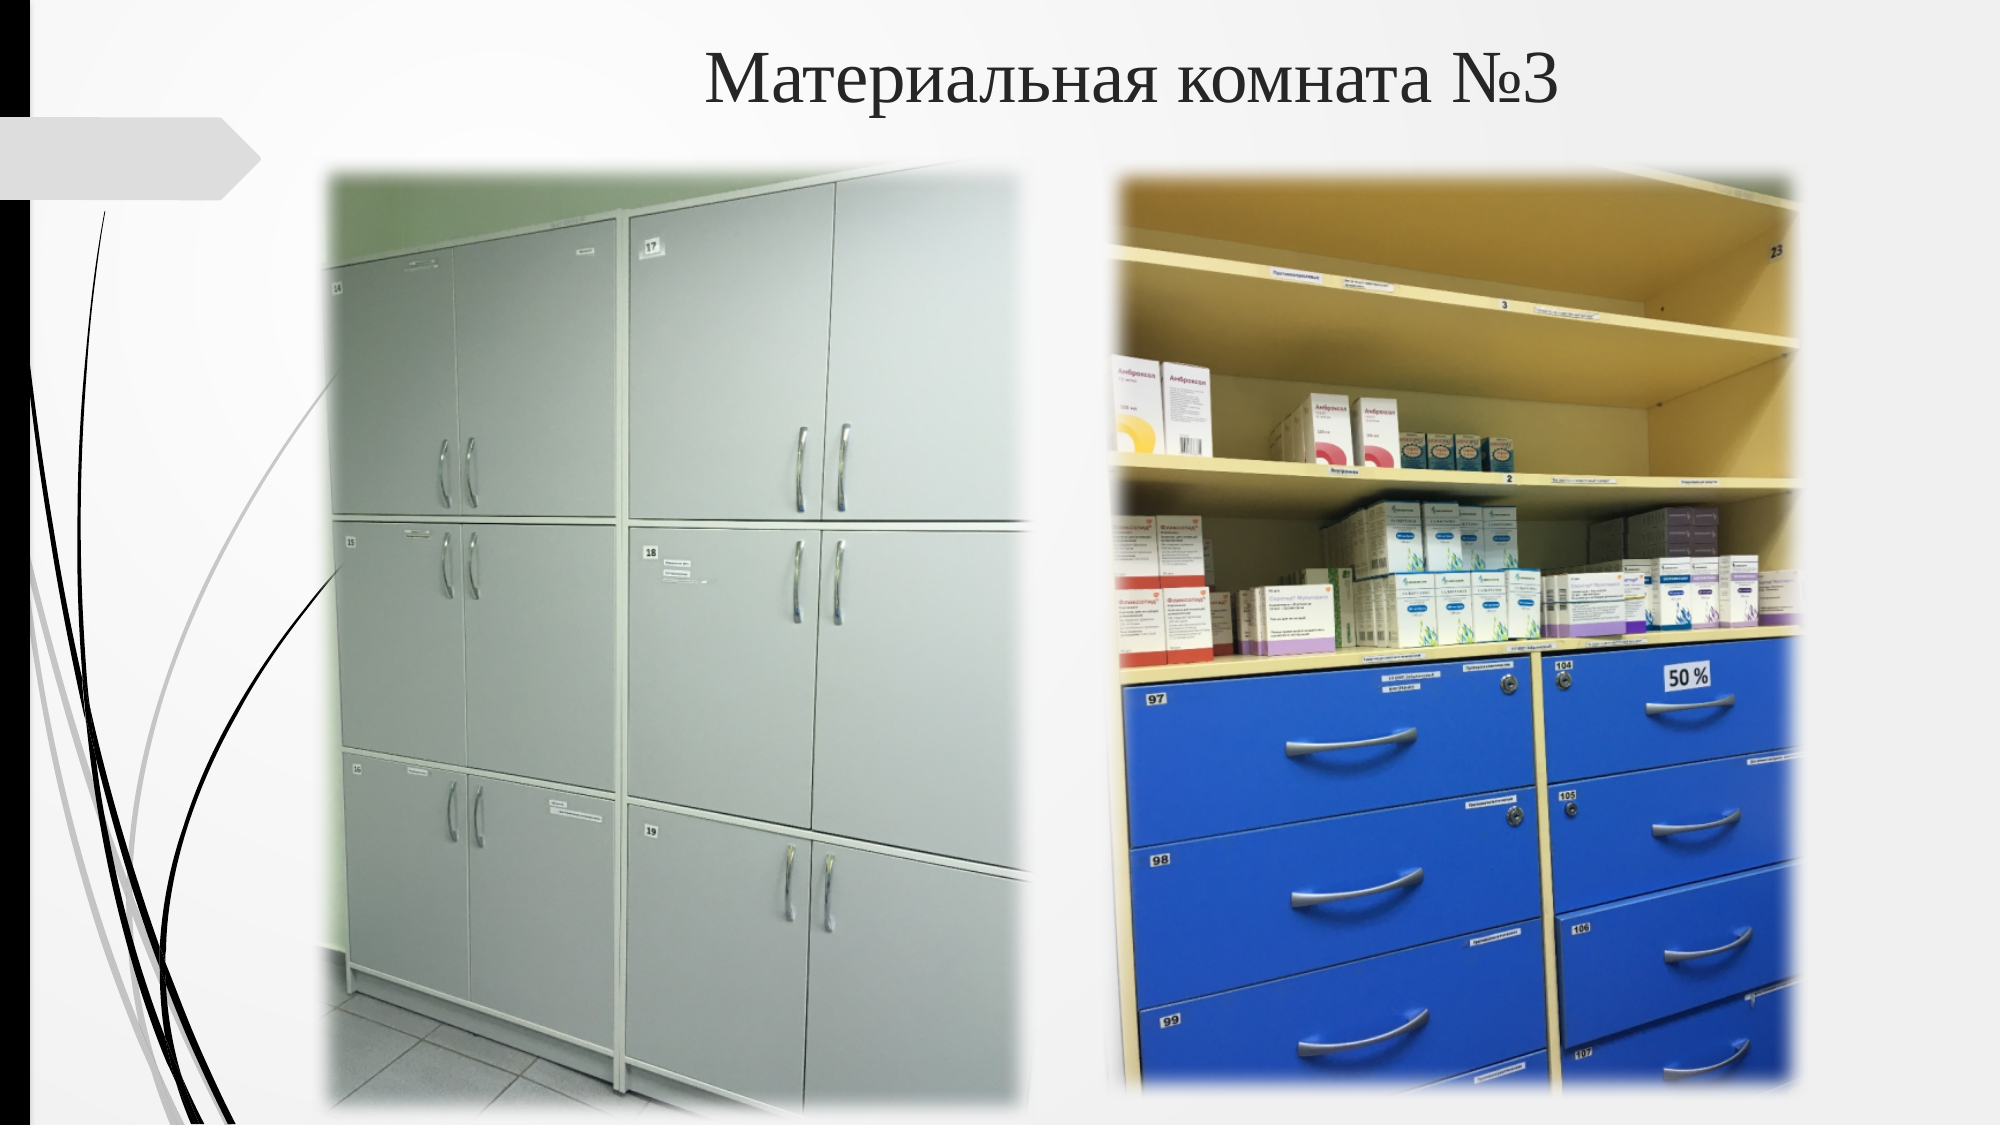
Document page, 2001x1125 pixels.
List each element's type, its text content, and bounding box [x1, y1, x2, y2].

picture [190, 185, 1925, 1094]
title Материальная комната №3 [401, 20, 1864, 157]
